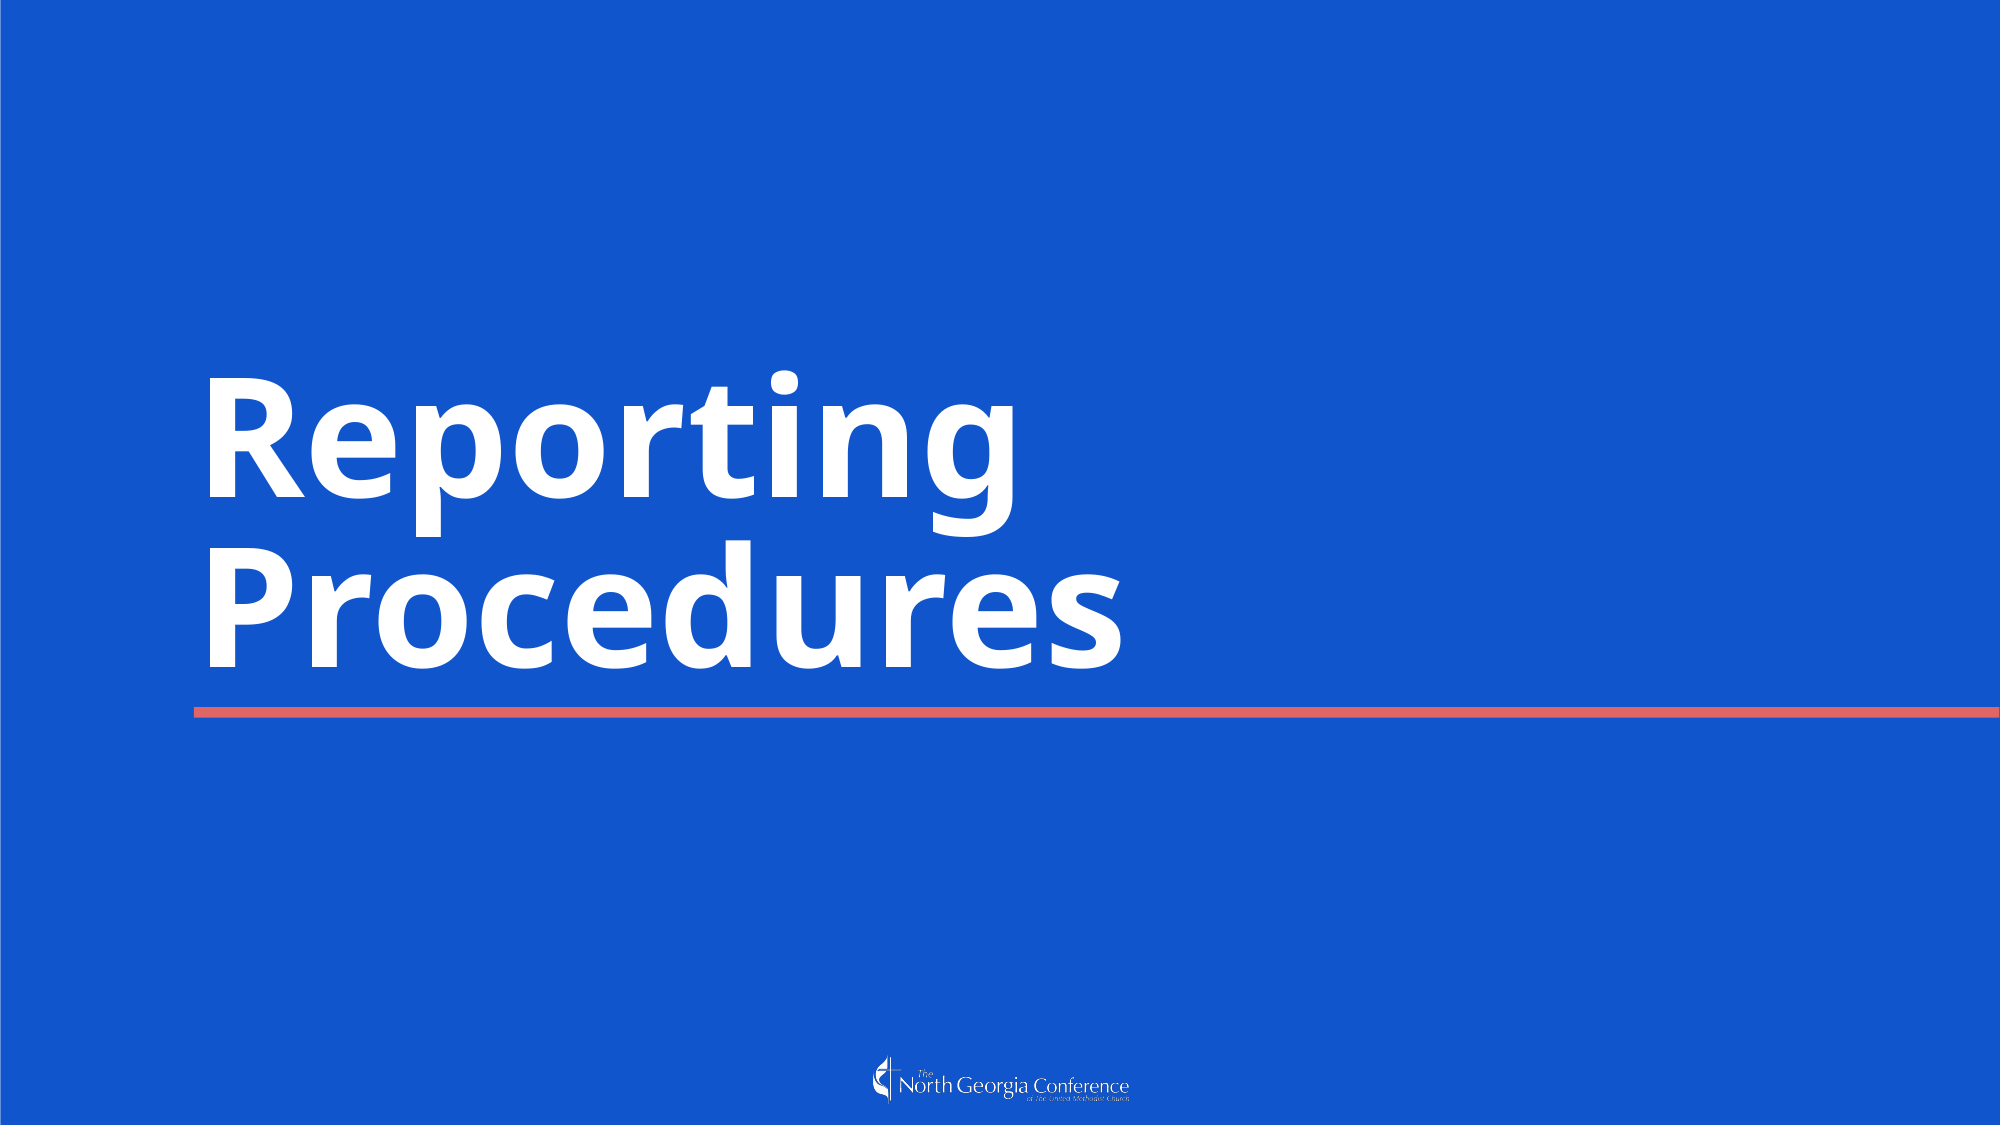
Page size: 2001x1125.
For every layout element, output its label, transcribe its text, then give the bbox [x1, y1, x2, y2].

title Reporting Procedures [180, 124, 1830, 710]
picture [867, 1049, 1133, 1110]
